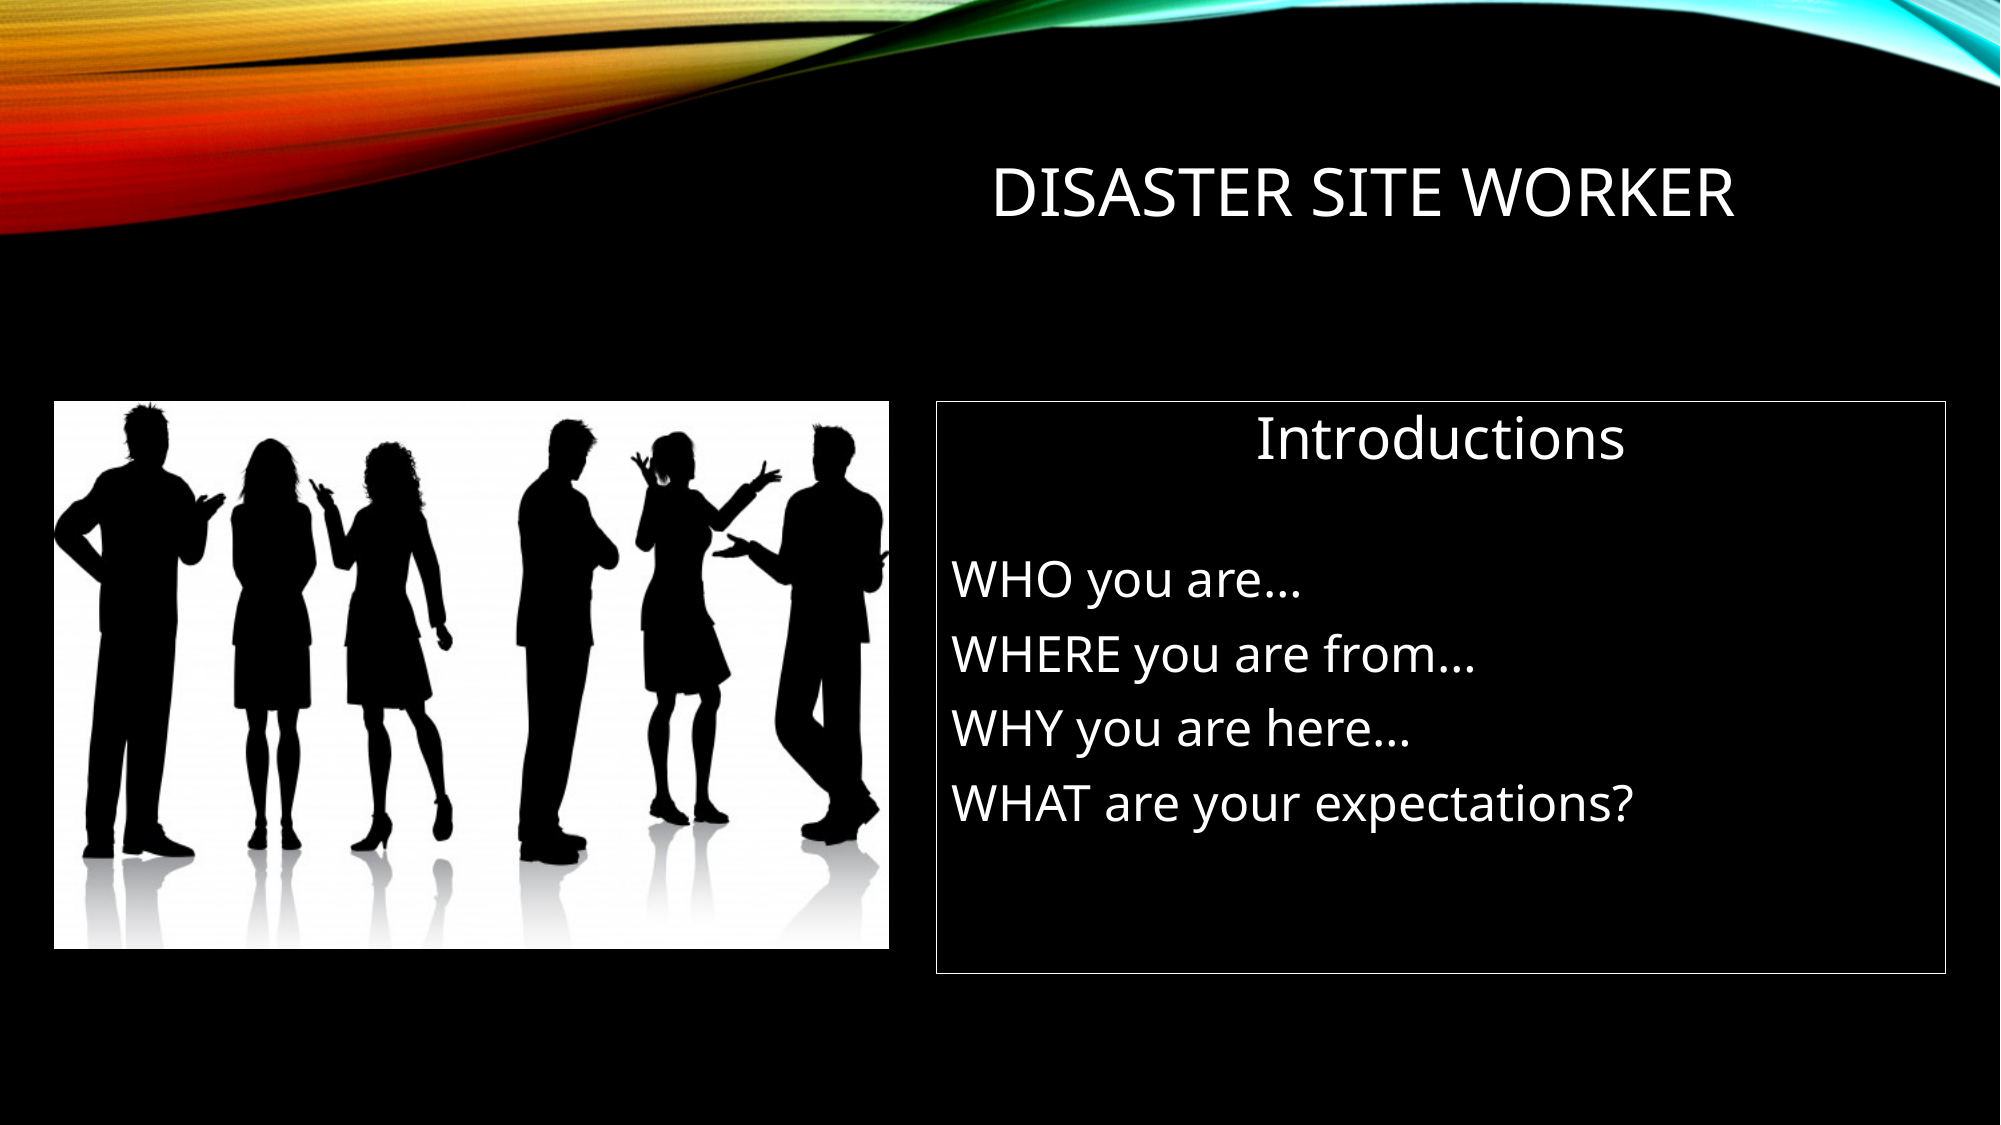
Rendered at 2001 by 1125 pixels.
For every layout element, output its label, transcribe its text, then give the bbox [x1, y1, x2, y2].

picture [0, 0, 2000, 237]
list Introductions WHO you are… WHERE you are from… WHY you are here… WHAT are your expectations? [936, 401, 1946, 974]
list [54, 401, 889, 949]
title Disaster Site Worker [879, 67, 1848, 239]
